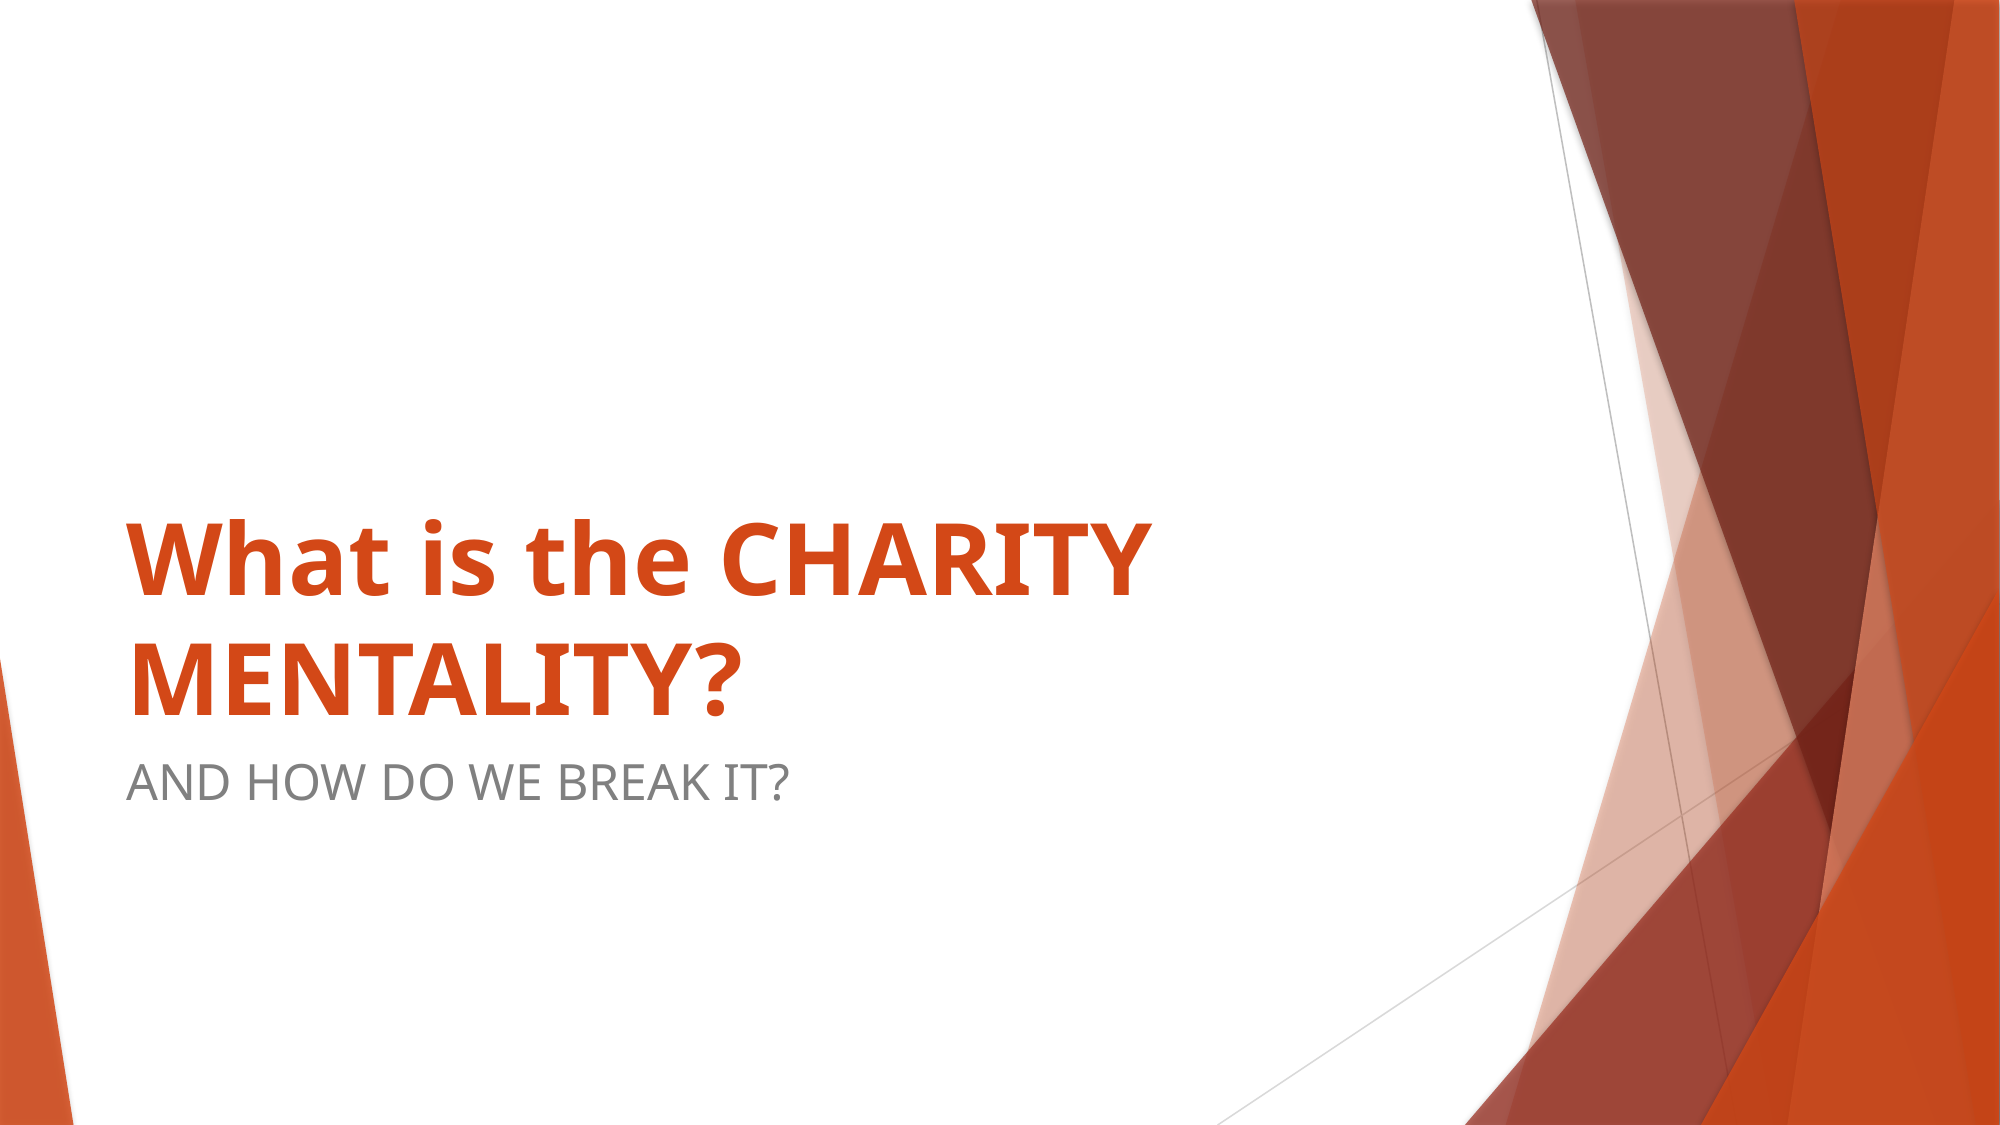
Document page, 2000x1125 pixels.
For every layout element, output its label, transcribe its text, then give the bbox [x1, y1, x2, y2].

list AND HOW DO WE BREAK IT? [111, 742, 1521, 884]
title What is the CHARITY MENTALITY? [111, 443, 1725, 743]
